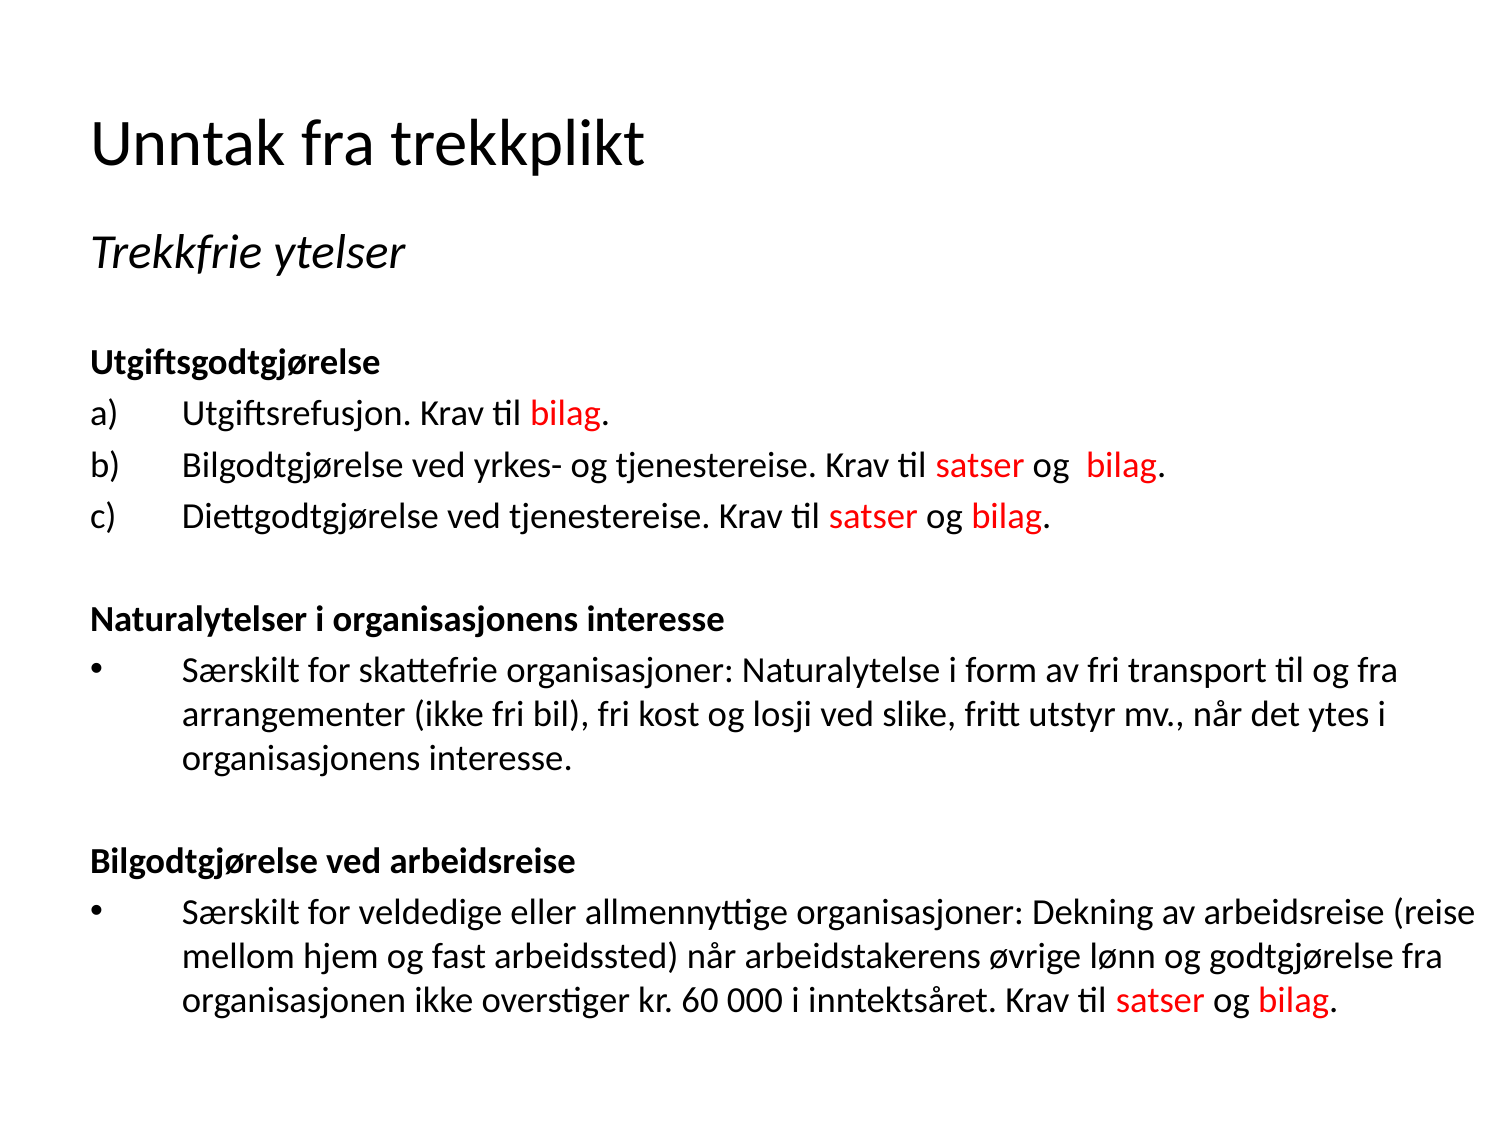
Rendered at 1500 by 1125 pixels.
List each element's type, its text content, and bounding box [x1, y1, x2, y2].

list Trekkfrie ytelser Utgiftsgodtgjørelse Utgiftsrefusjon. Krav til bilag. Bilgodtgjørelse ved yrkes- og tjenestereise. Krav til satser og bilag. Diettgodtgjørelse ved tjenestereise. Krav til satser og bilag. Naturalytelser i organisasjonens interesse Særskilt for skattefrie organisasjoner: Naturalytelse i form av fri transport til og fra arrangementer (ikke fri bil), fri kost og losji ved slike, fritt utstyr mv., når det ytes i organisasjonens interesse. Bilgodtgjørelse ved arbeidsreise Særskilt for veldedige eller allmennyttige organisasjoner: Dekning av arbeidsreise (reise mellom hjem og fast arbeidssted) når arbeidstakerens øvrige lønn og godtgjørelse fra organisasjonen ikke overstiger kr. 60 000 i inntektsåret. Krav til satser og bilag. [75, 212, 1500, 1075]
title Unntak fra trekkplikt [75, 45, 1425, 212]
